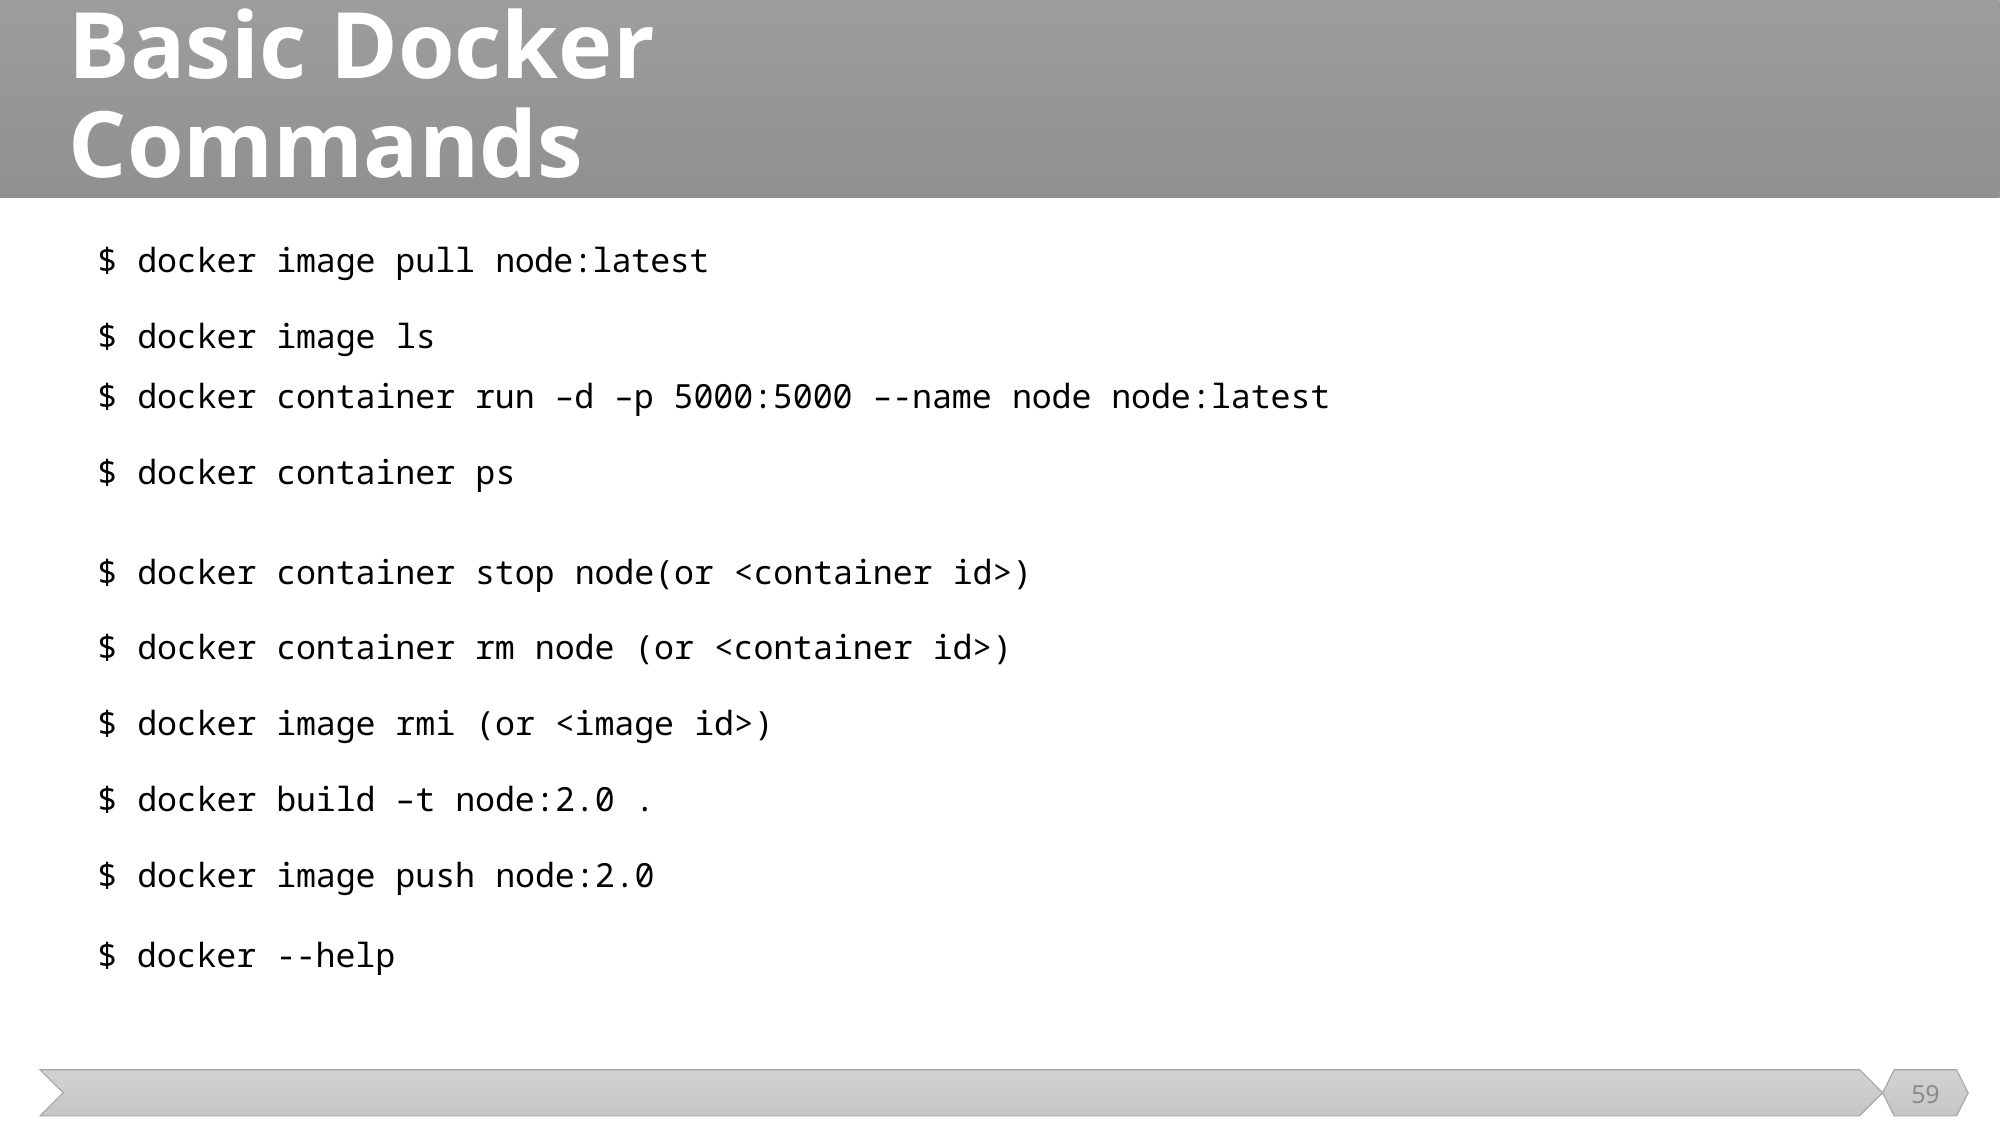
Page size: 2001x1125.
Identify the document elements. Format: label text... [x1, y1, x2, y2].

text_box $ docker image pull node:latest $ docker image ls $ docker container run –d –p 5000:5000 –-name node node:latest $ docker container ps $ docker container stop node(or <container id>) $ docker container rm node (or <container id>) $ docker image rmi (or <image id>) $ docker build –t node:2.0 . $ docker image push node:2.0 $ docker --help [94, 236, 1786, 974]
slide_number 59 [1882, 1065, 1969, 1125]
title Basic Docker Commands [65, 0, 1127, 198]
